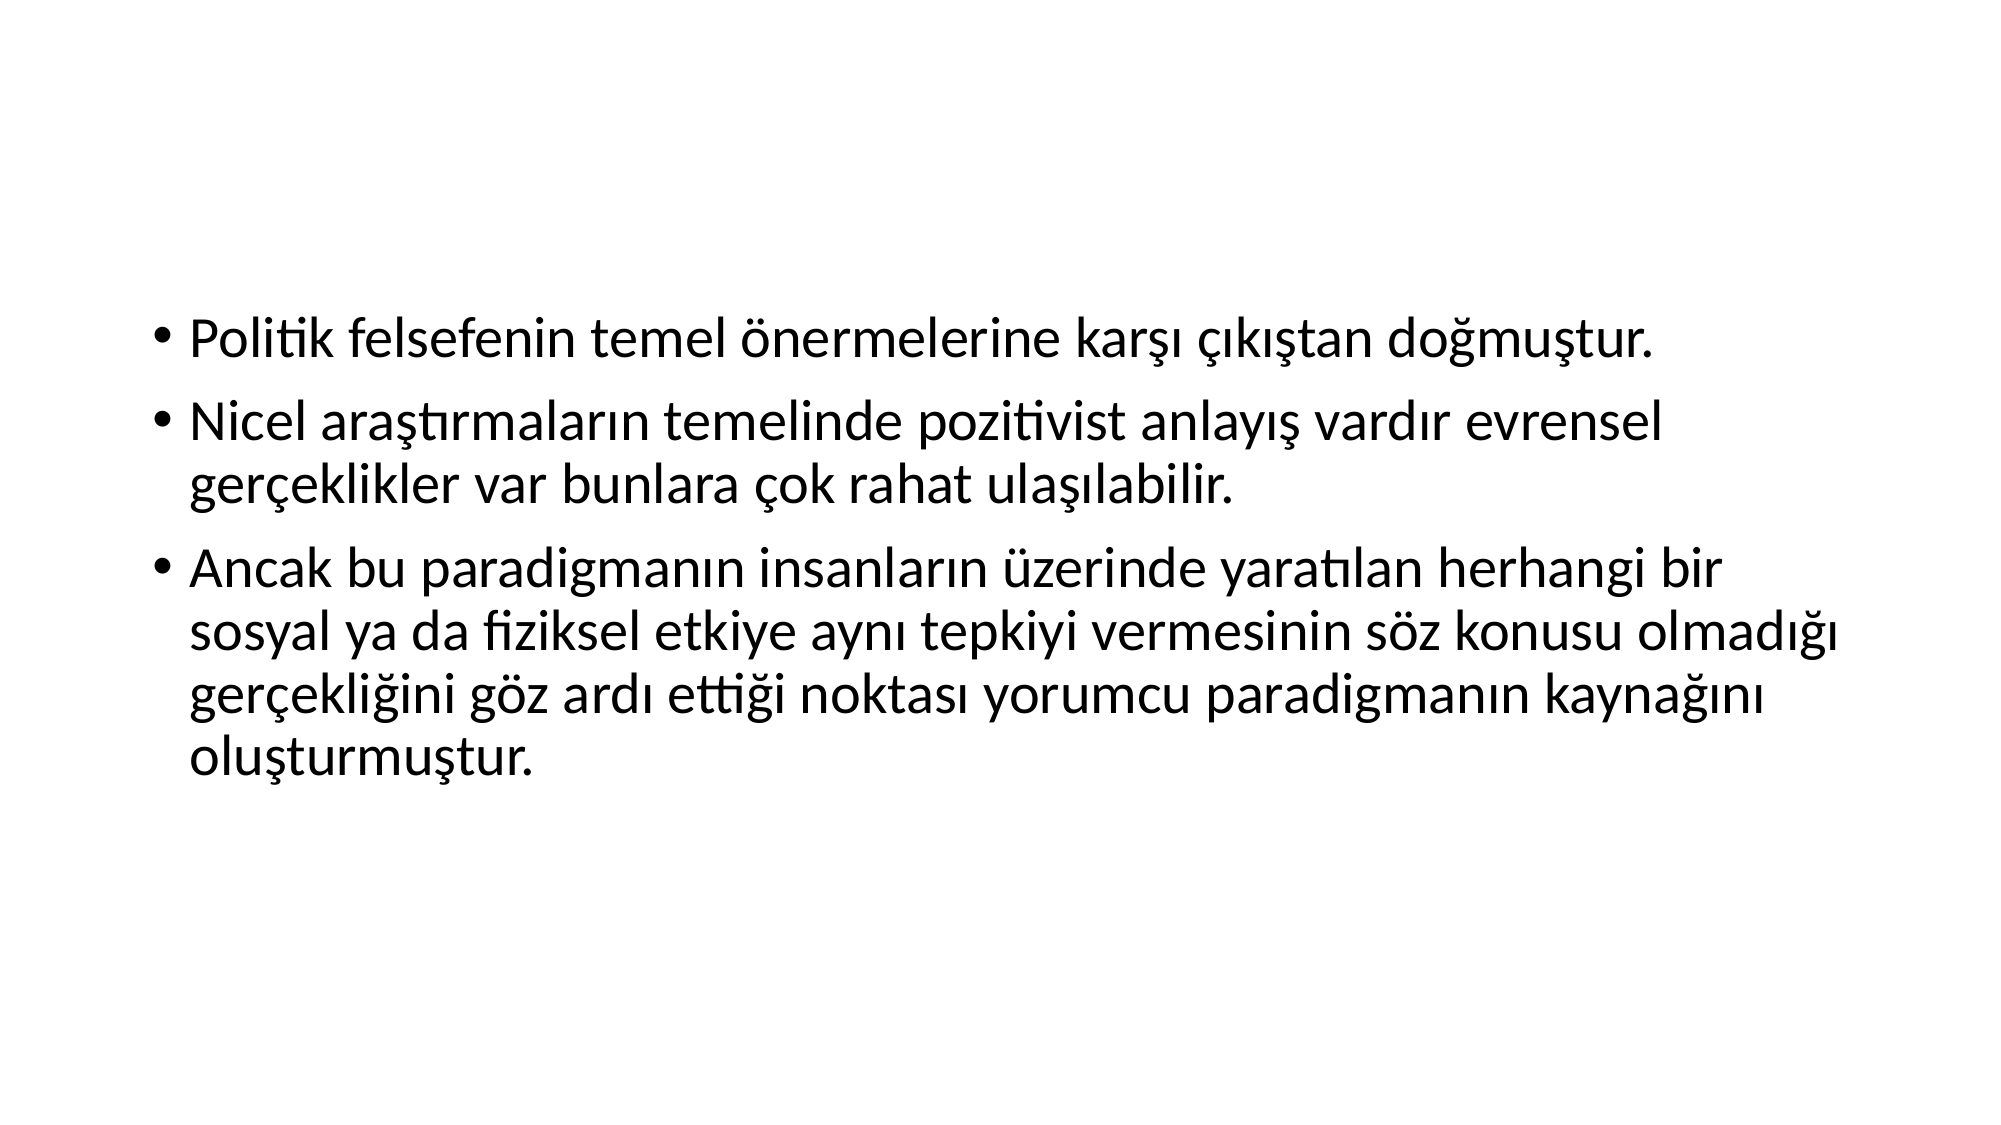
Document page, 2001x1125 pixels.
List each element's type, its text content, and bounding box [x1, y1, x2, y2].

list Politik felsefenin temel önermelerine karşı çıkıştan doğmuştur. Nicel araştırmaların temelinde pozitivist anlayış vardır evrensel gerçeklikler var bunlara çok rahat ulaşılabilir. Ancak bu paradigmanın insanların üzerinde yaratılan herhangi bir sosyal ya da fiziksel etkiye aynı tepkiyi vermesinin söz konusu olmadığı gerçekliğini göz ardı ettiği noktası yorumcu paradigmanın kaynağını oluşturmuştur. [137, 299, 1863, 1014]
